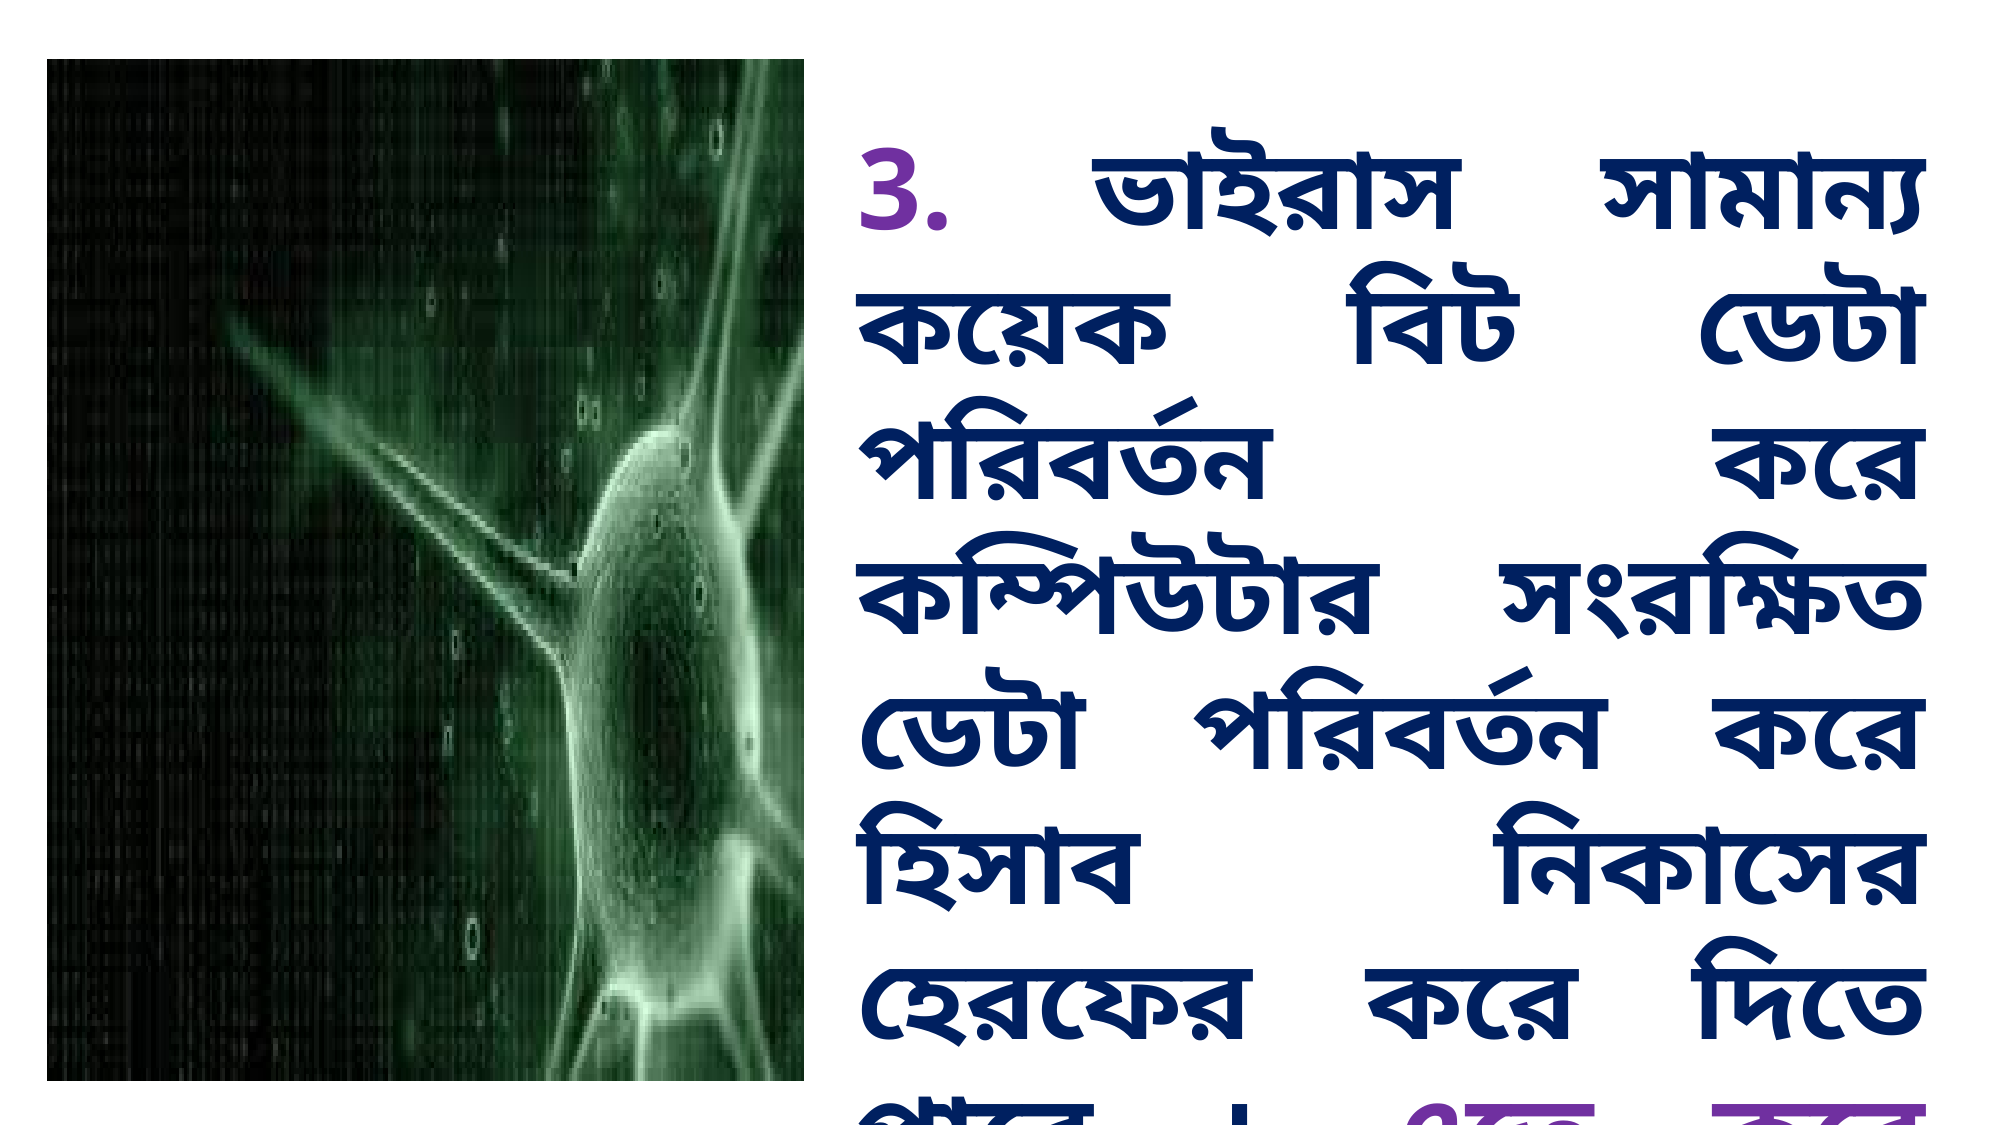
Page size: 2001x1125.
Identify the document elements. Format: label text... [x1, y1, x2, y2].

text_box 3. ভাইরাস সামান্য কয়েক বিট ডেটা পরিবর্তন করে কম্পিউটার সংরক্ষিত ডেটা পরিবর্তন করে হিসাব নিকাসের হেরফের করে দিতে পারে । এতে করে অর্থনৈতিক ক্ষতি হতে পারে । [842, 0, 1941, 1125]
picture [47, 59, 804, 1081]
